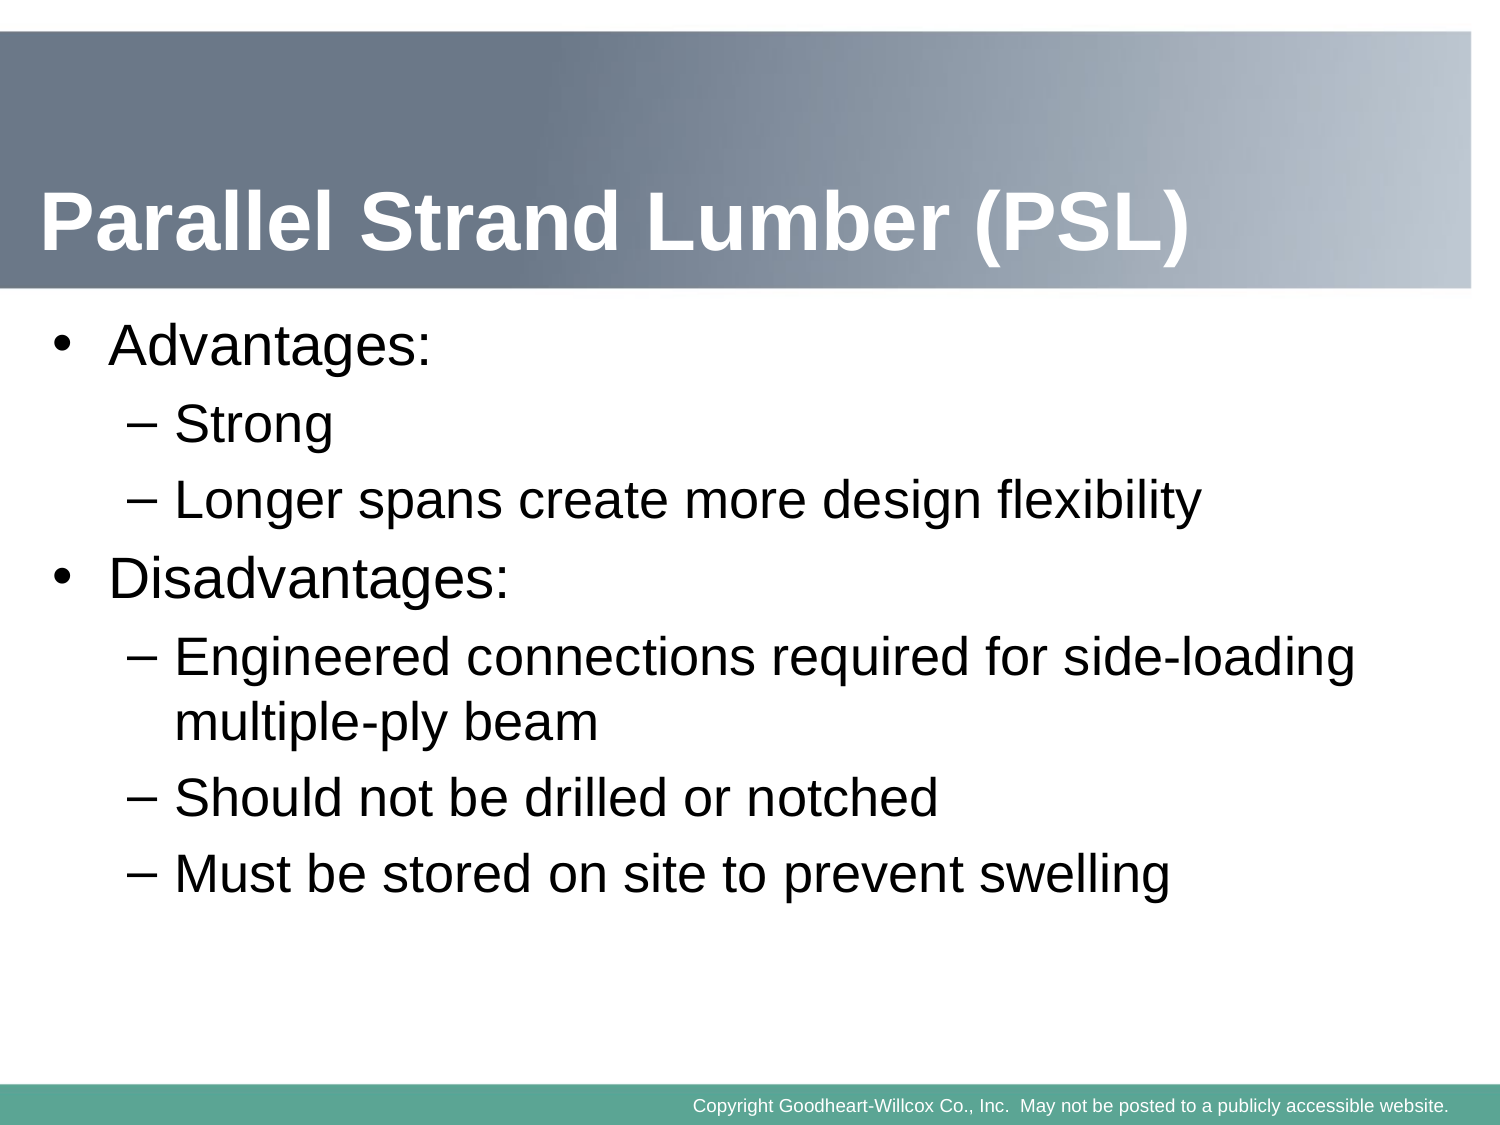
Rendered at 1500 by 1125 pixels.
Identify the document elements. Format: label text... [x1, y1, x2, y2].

title Parallel Strand Lumber (PSL) [24, 50, 1450, 275]
list Advantages: Strong Longer spans create more design flexibility Disadvantages: Engineered connections required for side-loading multiple-ply beam Should not be drilled or notched Must be stored on site to prevent swelling [37, 299, 1463, 1075]
picture [0, 0, 1500, 1125]
